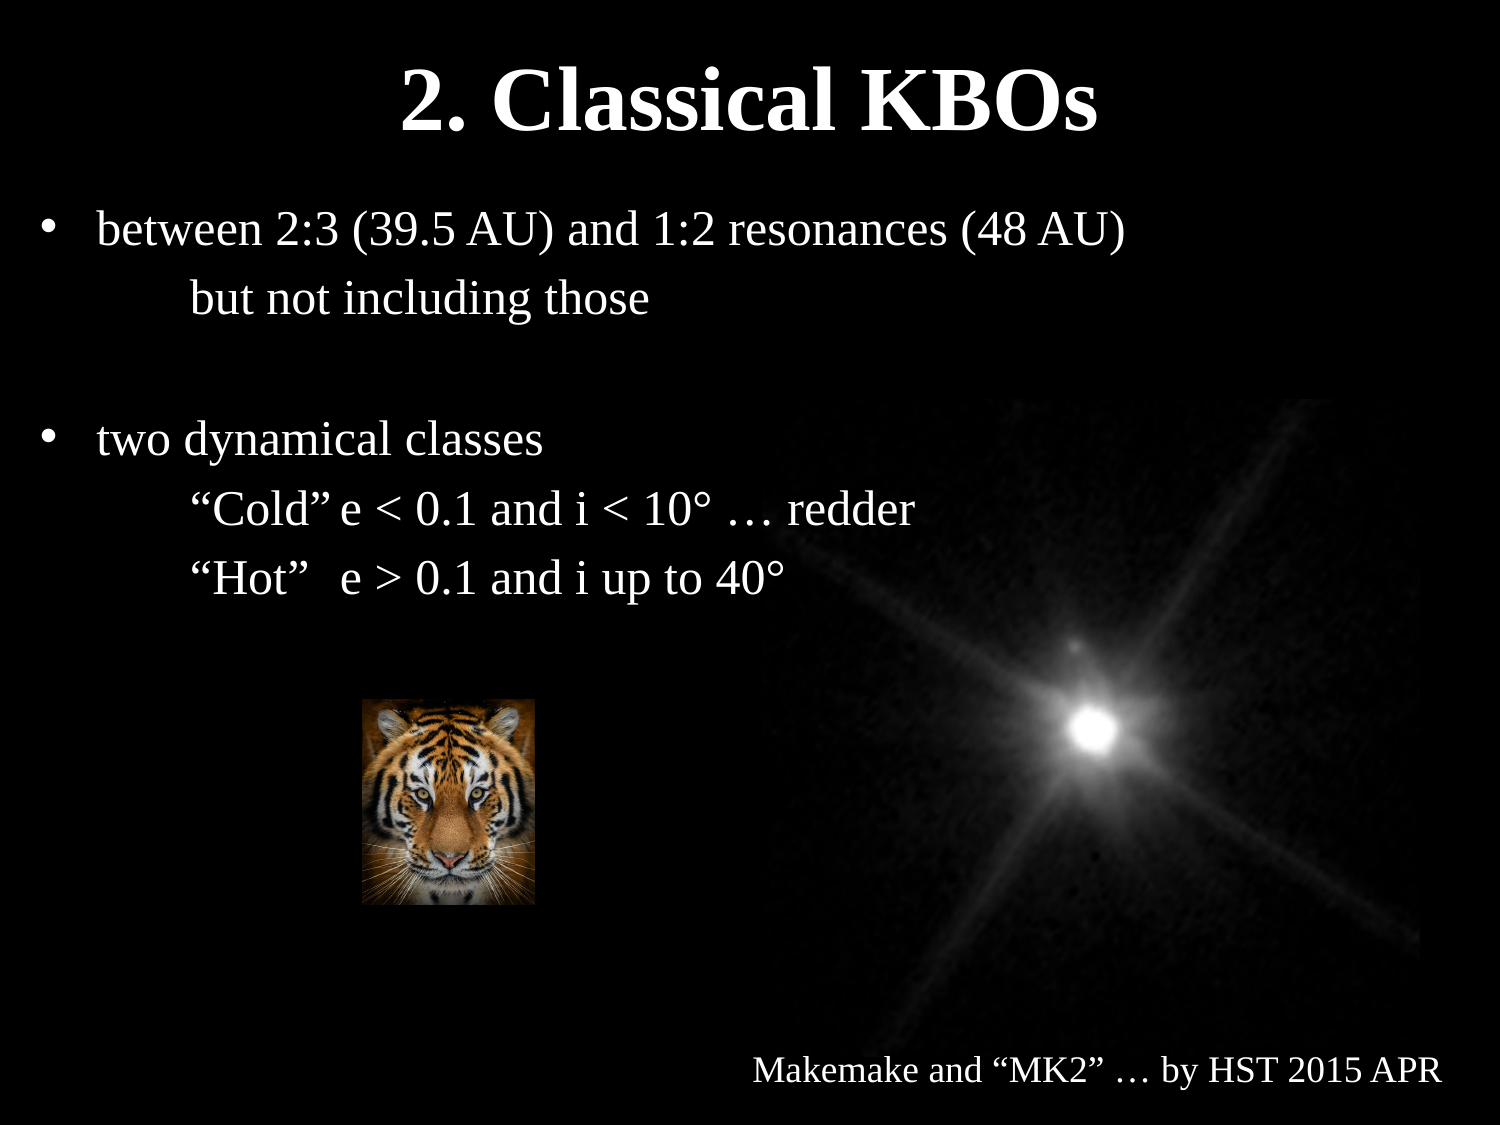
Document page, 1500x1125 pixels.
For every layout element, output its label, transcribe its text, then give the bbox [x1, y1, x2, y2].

list between 2:3 (39.5 AU) and 1:2 resonances (48 AU) but not including those two dynamical classes “Cold” e < 0.1 and i < 10° … redder “Hot” e > 0.1 and i up to 40° [24, 187, 1175, 930]
title 2. Classical KBOs [75, 0, 1425, 188]
picture [762, 399, 1420, 1057]
picture [362, 699, 536, 905]
text_box Makemake and “MK2” … by HST 2015 APR [737, 1037, 1463, 1098]
